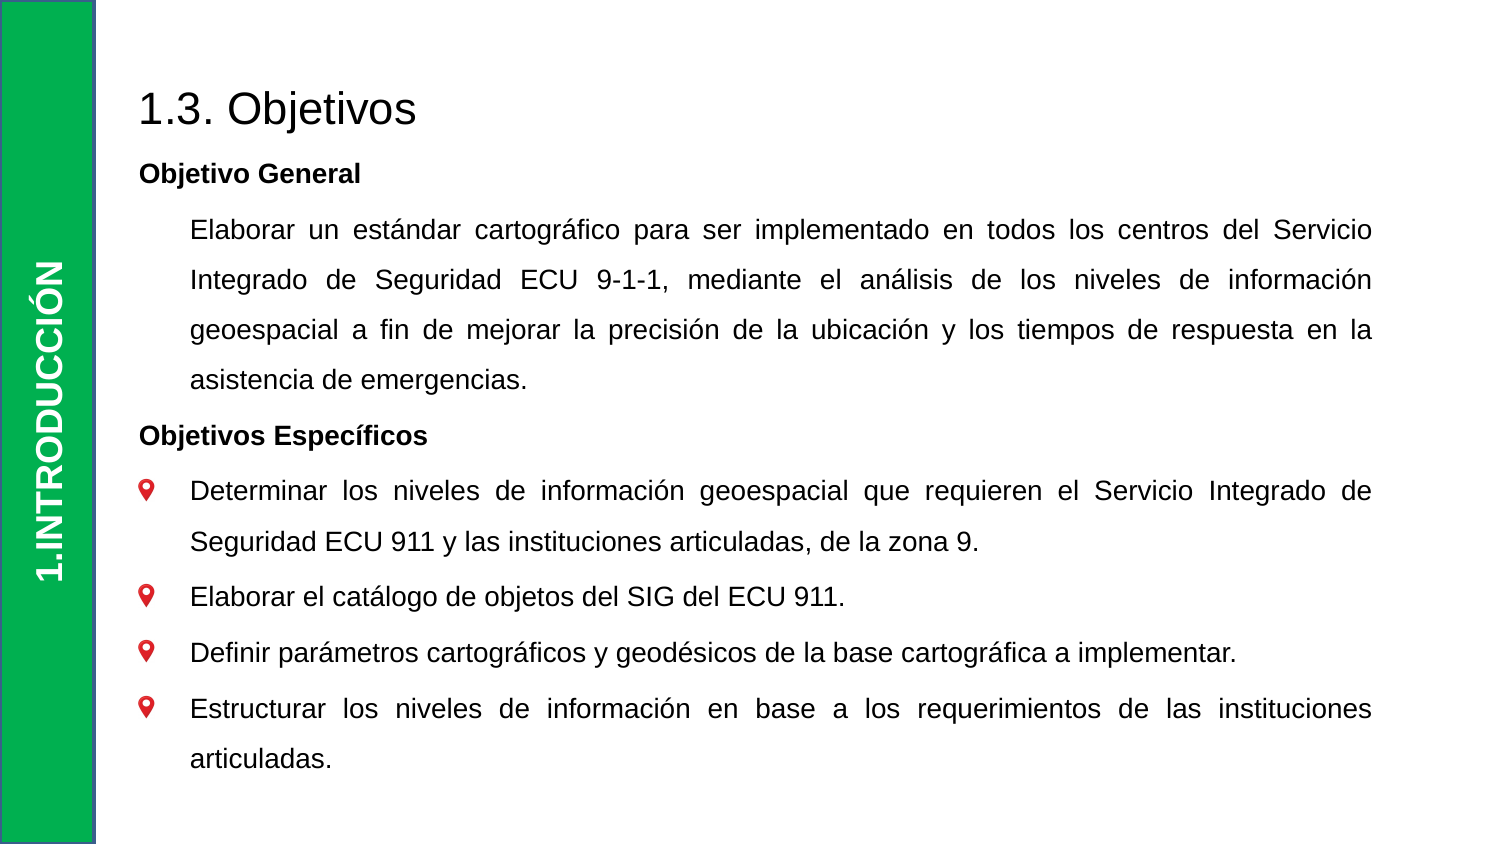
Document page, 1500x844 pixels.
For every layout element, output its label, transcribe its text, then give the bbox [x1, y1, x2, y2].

picture [138, 695, 155, 719]
text_box 1.INTRODUCCIÓN [0, 0, 96, 844]
picture [138, 583, 155, 608]
picture [138, 478, 155, 502]
text_box 1.3. Objetivos Objetivo General Elaborar un estándar cartográfico para ser implementado en todos los centros del Servicio Integrado de Seguridad ECU 9-1-1, mediante el análisis de los niveles de información geoespacial a fin de mejorar la precisión de la ubicación y los tiempos de respuesta en la asistencia de emergencias. Objetivos Específicos Determinar los niveles de información geoespacial que requieren el Servicio Integrado de Seguridad ECU 911 y las instituciones articuladas, de la zona 9. Elaborar el catálogo de objetos del SIG del ECU 911. Definir parámetros cartográficos y geodésicos de la base cartográfica a implementar. Estructurar los niveles de información en base a los requerimientos de las instituciones articuladas. [123, 43, 1388, 788]
picture [138, 639, 155, 663]
